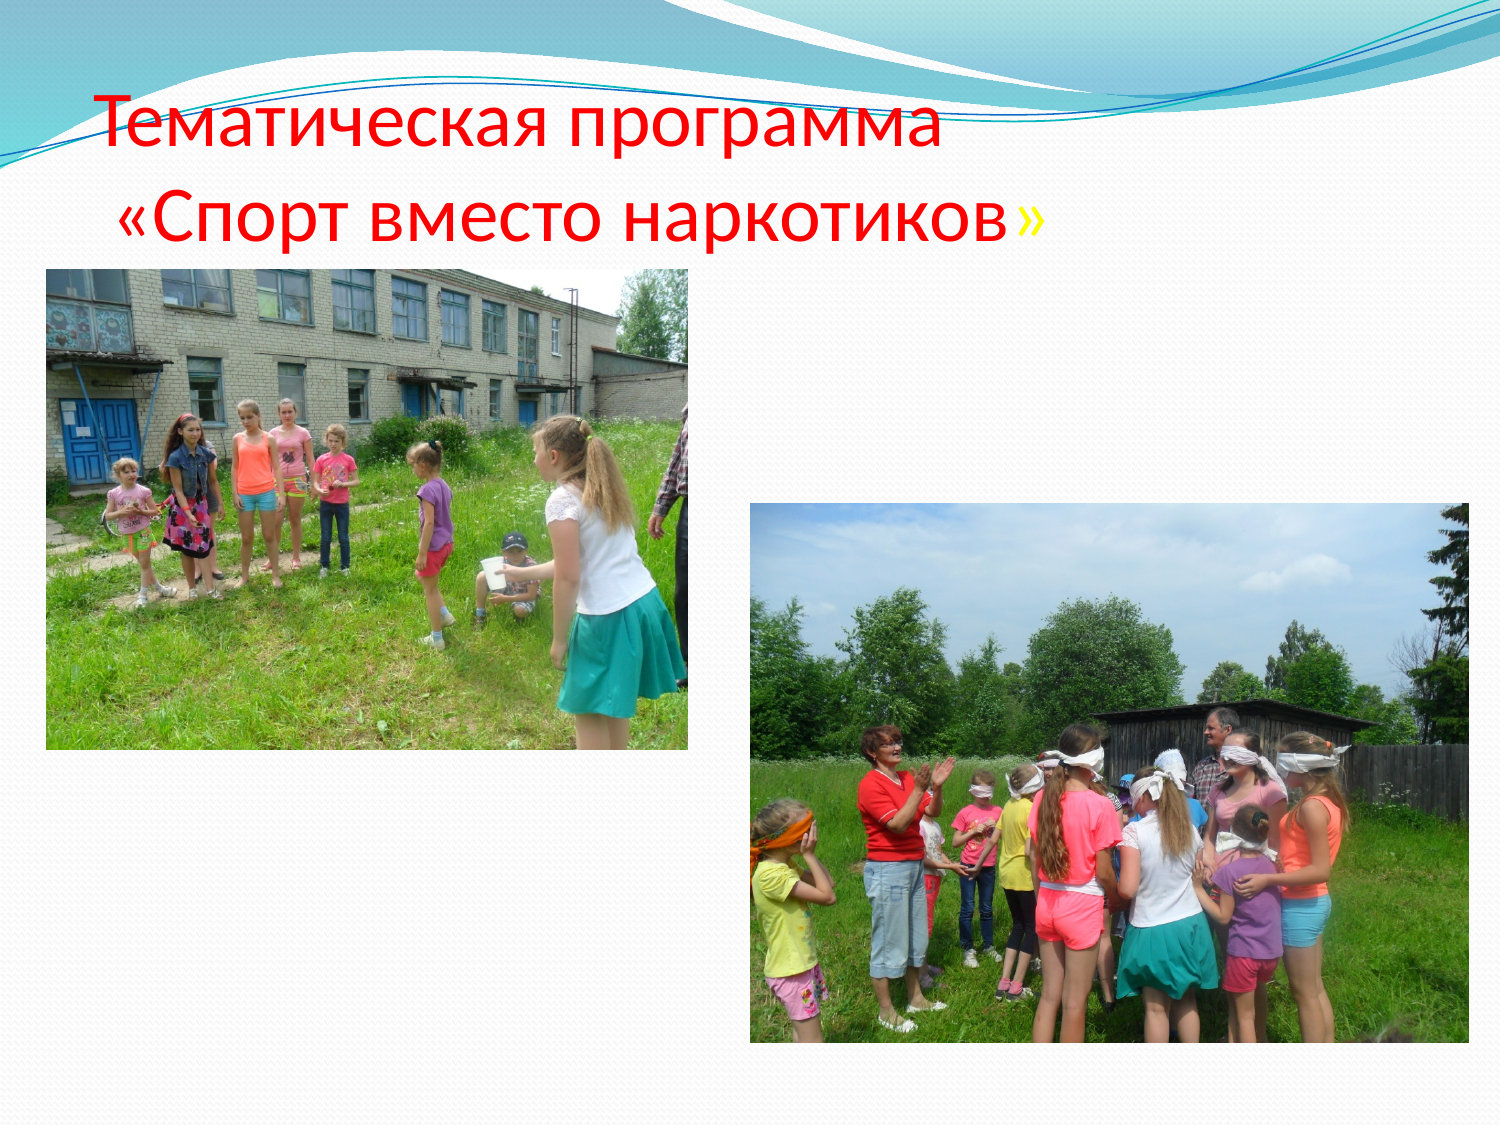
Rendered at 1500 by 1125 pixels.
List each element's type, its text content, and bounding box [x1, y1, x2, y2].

picture [749, 503, 1469, 1044]
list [46, 269, 688, 751]
title Тематическая программа «Спорт вместо наркотиков» [93, 58, 1442, 258]
